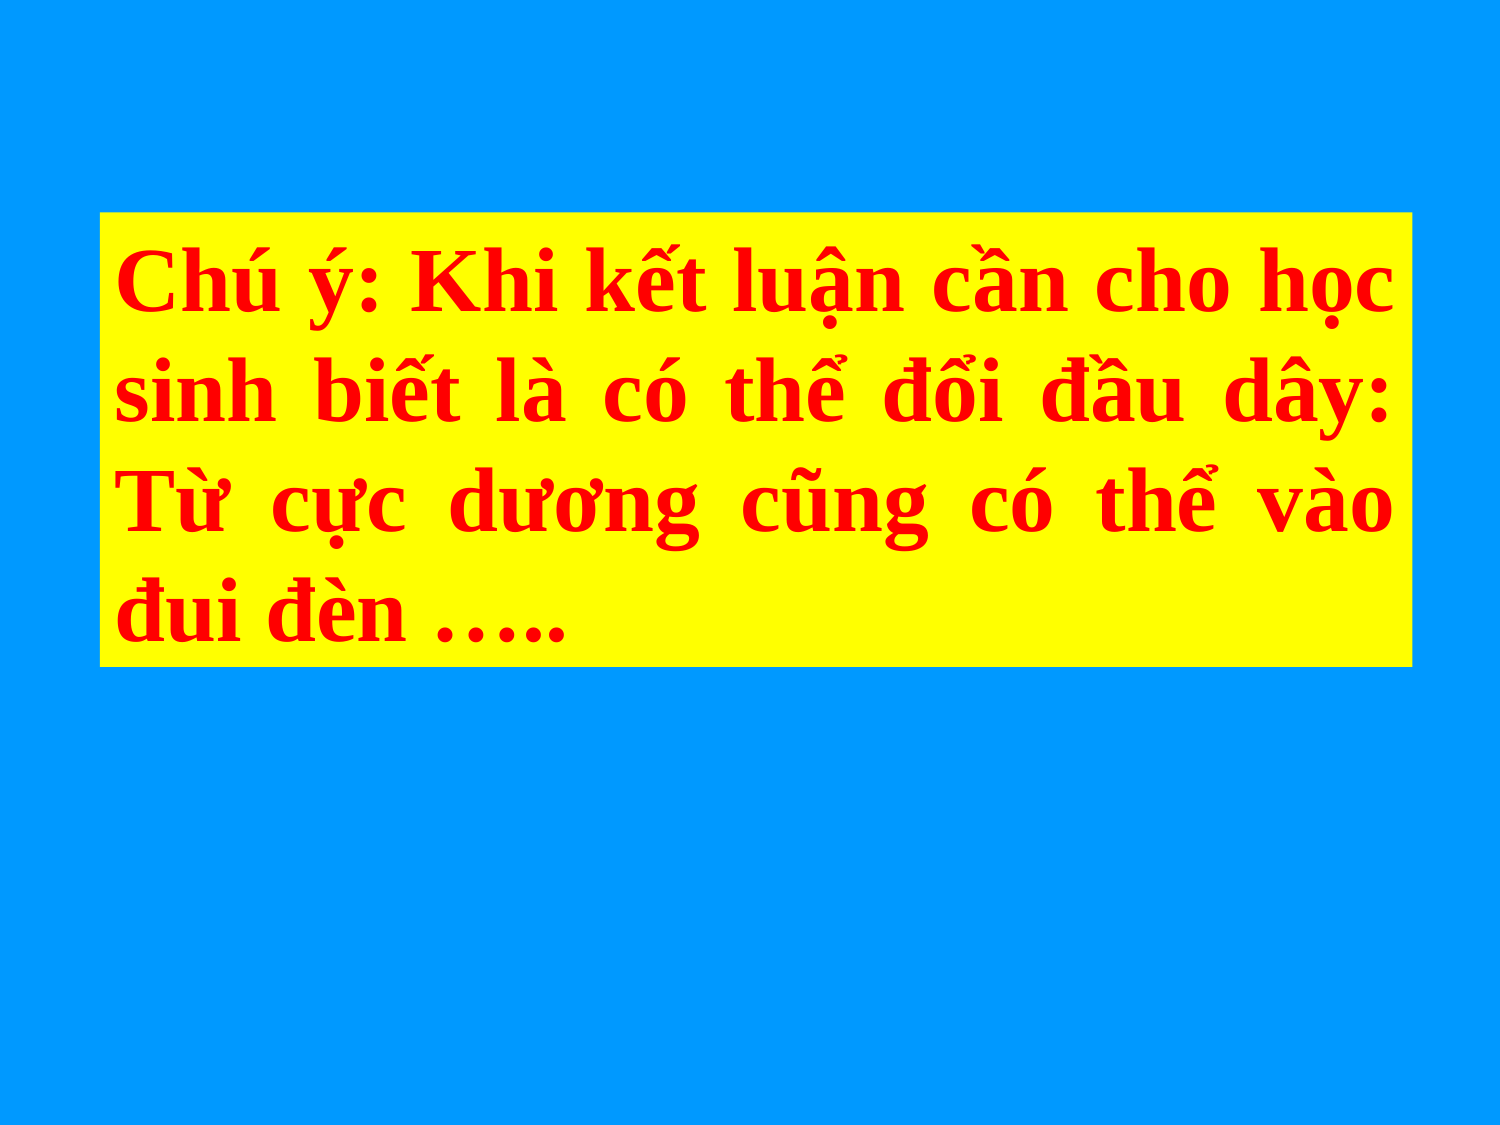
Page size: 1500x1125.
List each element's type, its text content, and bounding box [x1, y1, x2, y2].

text_box Chú ý: Khi kết luận cần cho học sinh biết là có thể đổi đầu dây: Từ cực dương cũng có thể vào đui đèn ….. [99, 212, 1413, 667]
